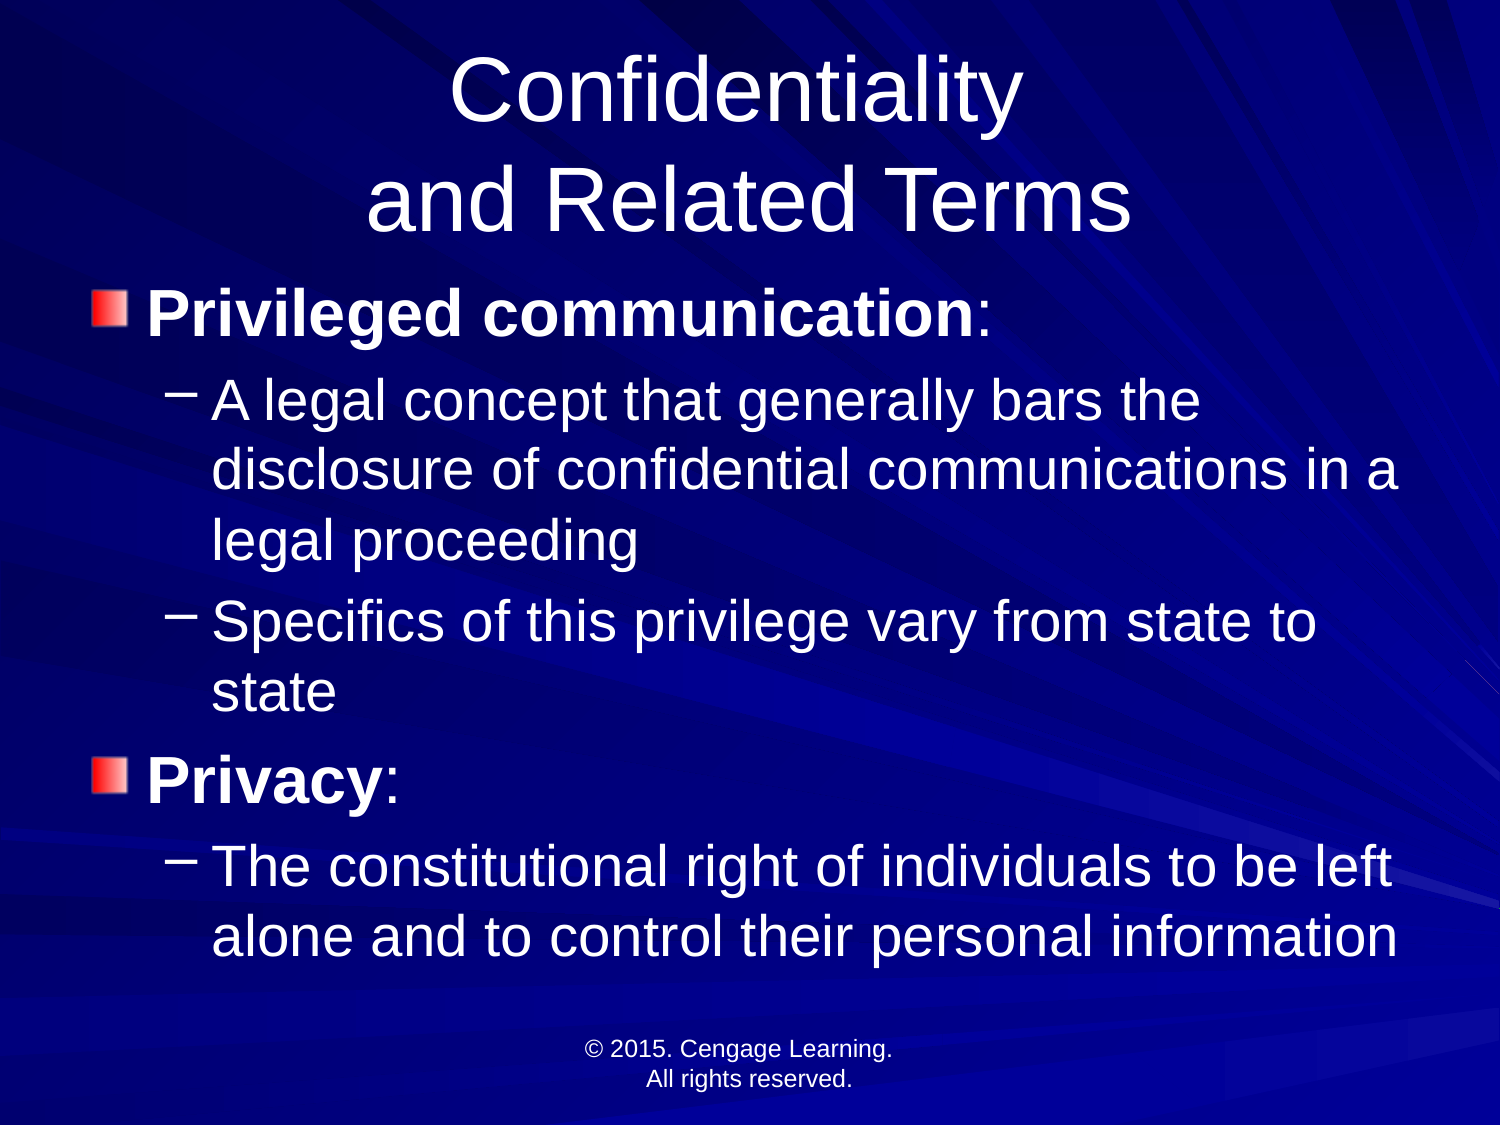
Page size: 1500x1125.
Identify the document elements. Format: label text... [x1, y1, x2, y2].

picture [90, 288, 132, 331]
title Confidentiality and Related Terms [74, 45, 1426, 234]
footer © 2015. Cengage Learning. All rights reserved. [512, 1024, 988, 1101]
list Privileged communication: A legal concept that generally bars the disclosure of confidential communications in a legal proceeding Specifics of this privilege vary from state to state Privacy: The constitutional right of individuals to be left alone and to control their personal information [74, 262, 1426, 1006]
picture [90, 755, 132, 798]
